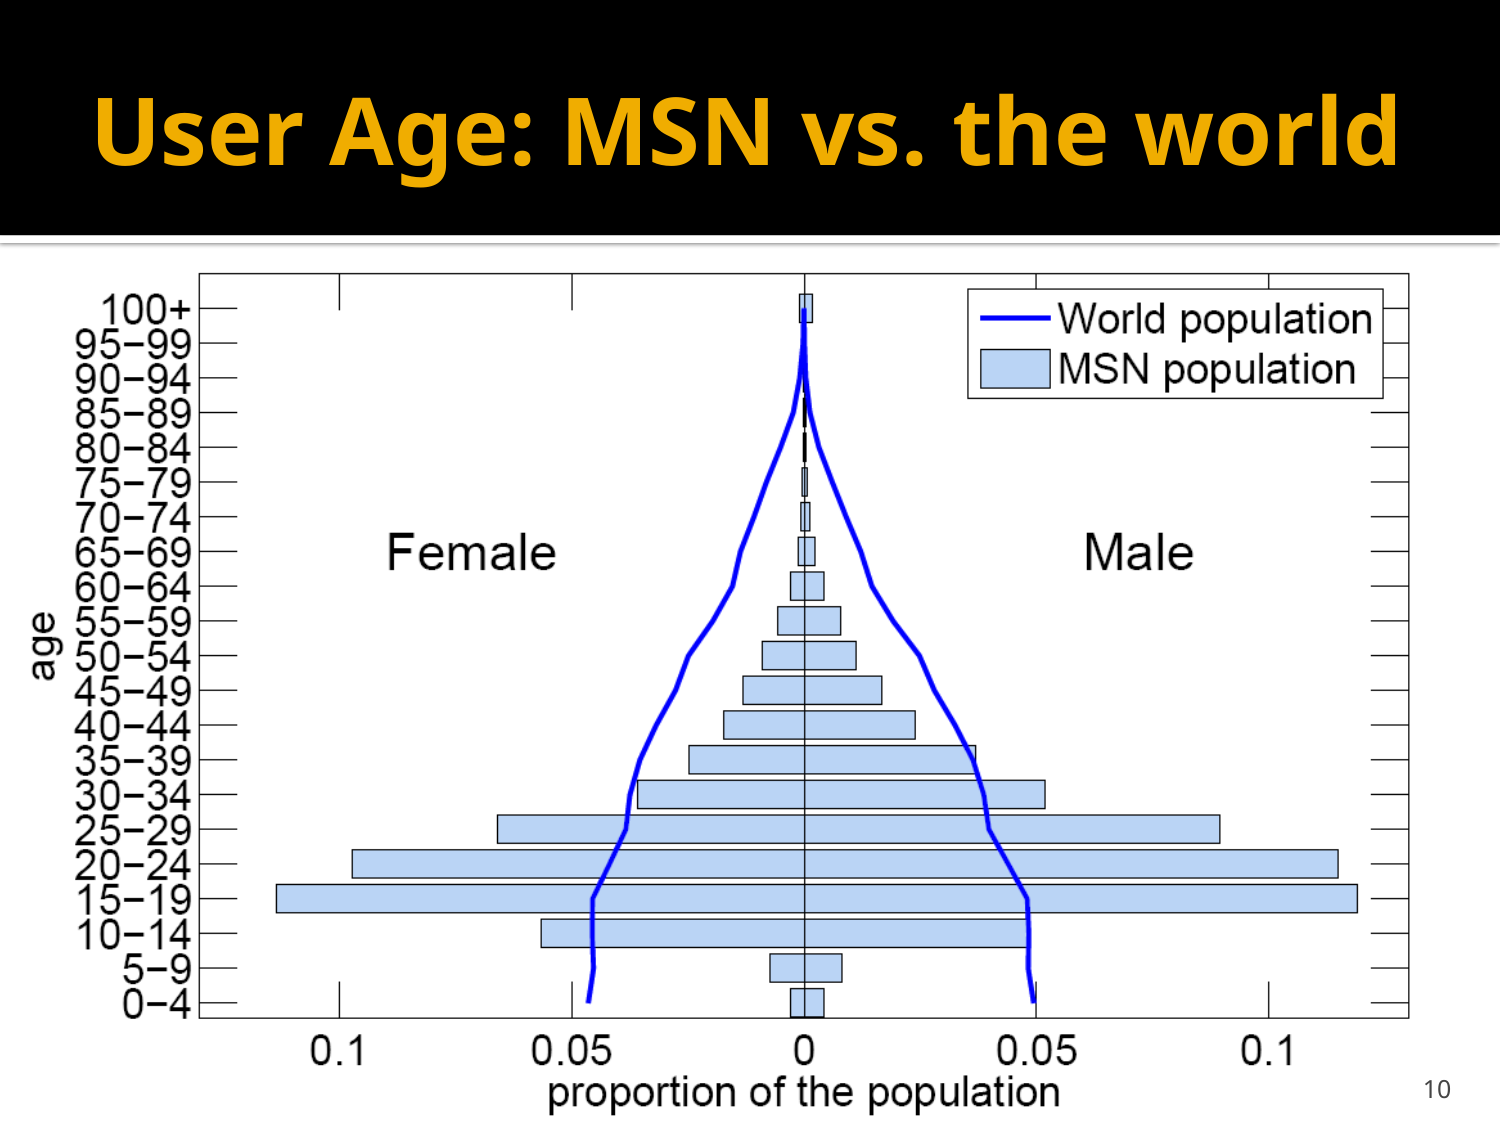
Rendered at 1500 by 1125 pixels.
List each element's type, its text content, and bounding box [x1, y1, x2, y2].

picture [24, 250, 1425, 1118]
title User Age: MSN vs. the world [75, 25, 1425, 231]
slide_number 10 [1430, 1062, 1467, 1108]
